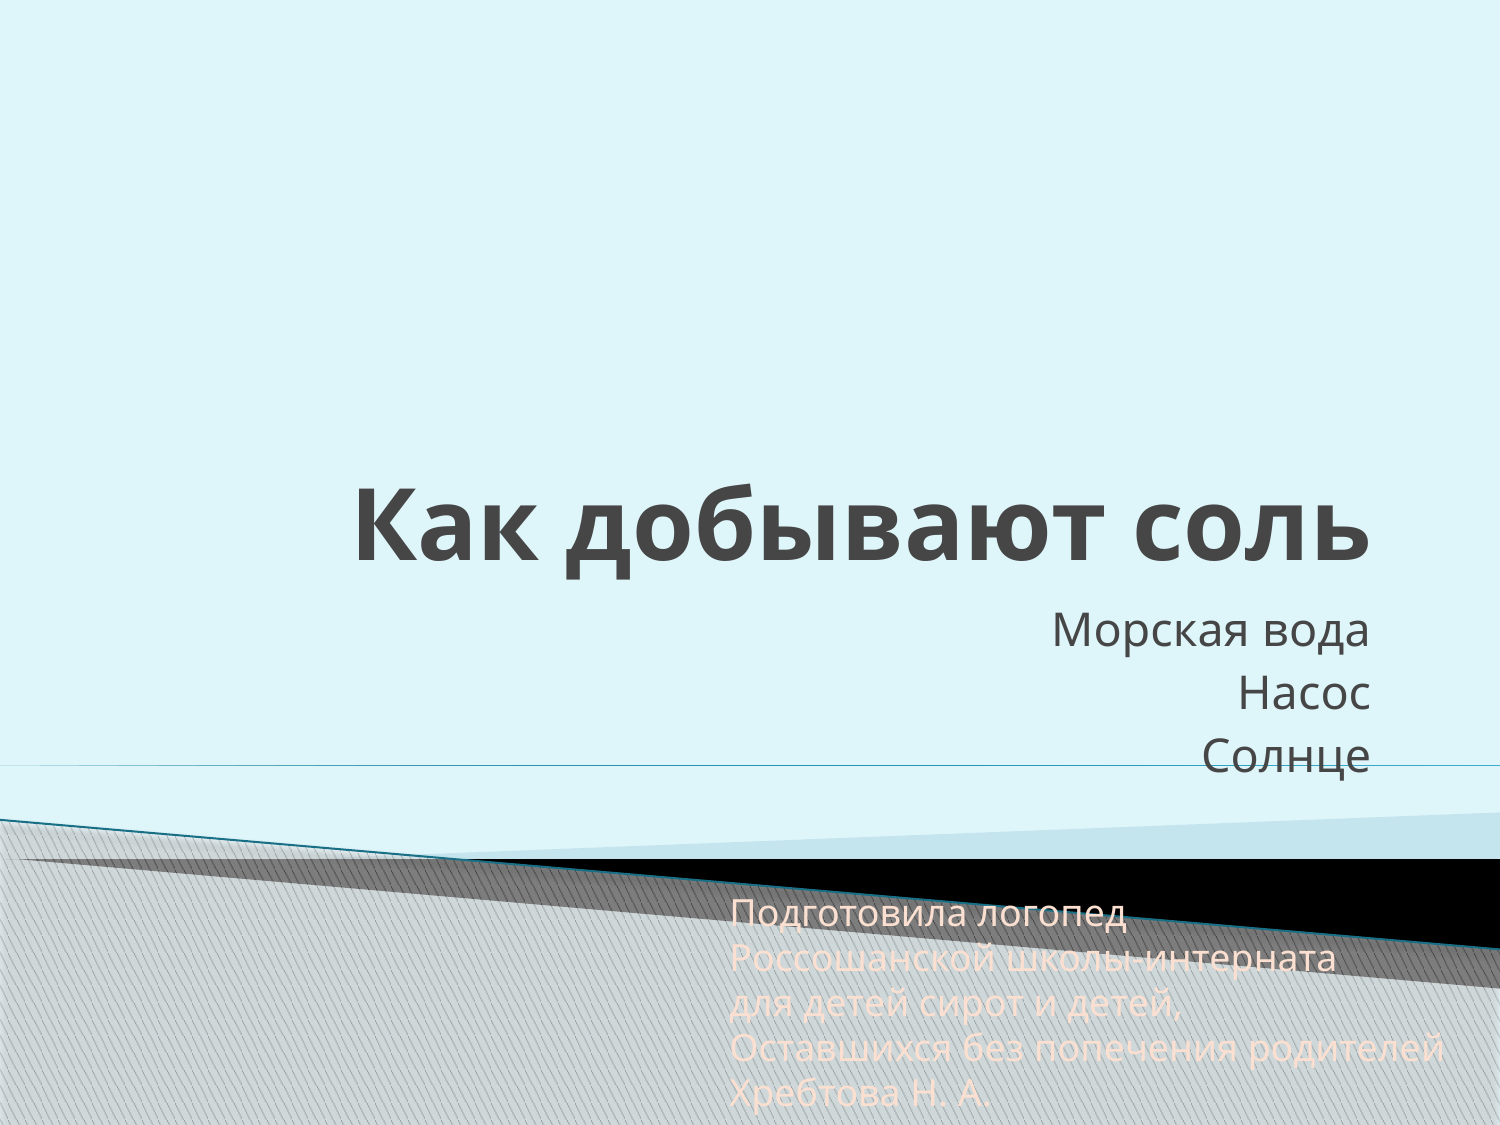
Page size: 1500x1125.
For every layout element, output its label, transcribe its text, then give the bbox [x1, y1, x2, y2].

picture [5, 859, 714, 920]
subtitle Морская вода Насос Солнце [112, 592, 1388, 790]
text_box Подготовила логопед Россошанской школы-интерната для детей сирот и детей, Оставшихся без попечения родителей Хребтова Н. А. [714, 881, 1500, 1122]
title Как добывают соль [112, 287, 1388, 588]
